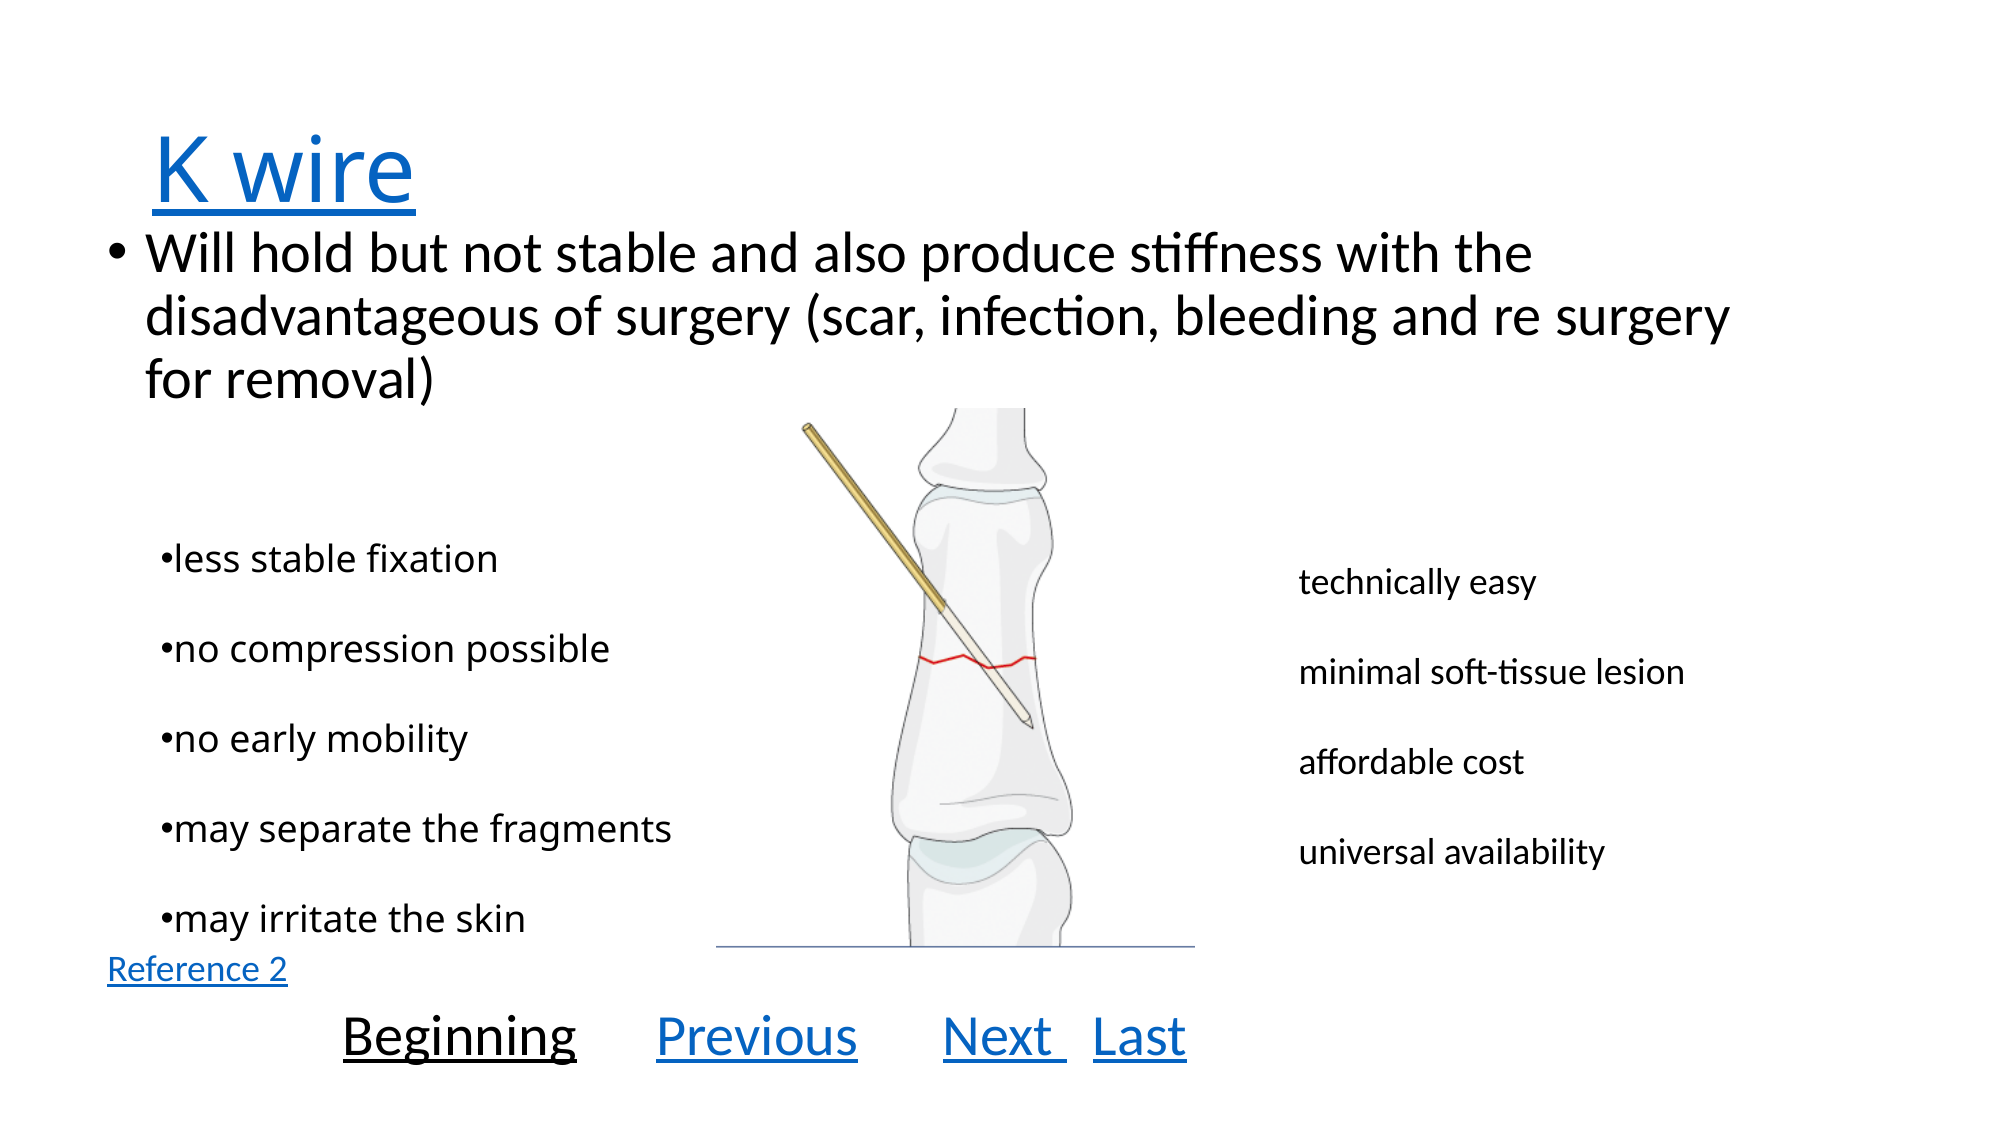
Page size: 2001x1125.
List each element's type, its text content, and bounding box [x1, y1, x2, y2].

title K wire [137, 59, 1863, 278]
list Will hold but not stable and also produce stiffness with the disadvantageous of surgery (scar, infection, bleeding and re surgery for removal) [92, 215, 1818, 929]
text_box Reference 2 [92, 937, 370, 997]
text_box less stable fixation no compression possible no early mobility may separate the fragments may irritate the skin [145, 527, 716, 948]
picture [716, 408, 1195, 949]
text_box Beginning Previous Next Last [327, 997, 1828, 1125]
text_box technically easy minimal soft-tissue lesion affordable cost universal availability [1283, 550, 1794, 925]
